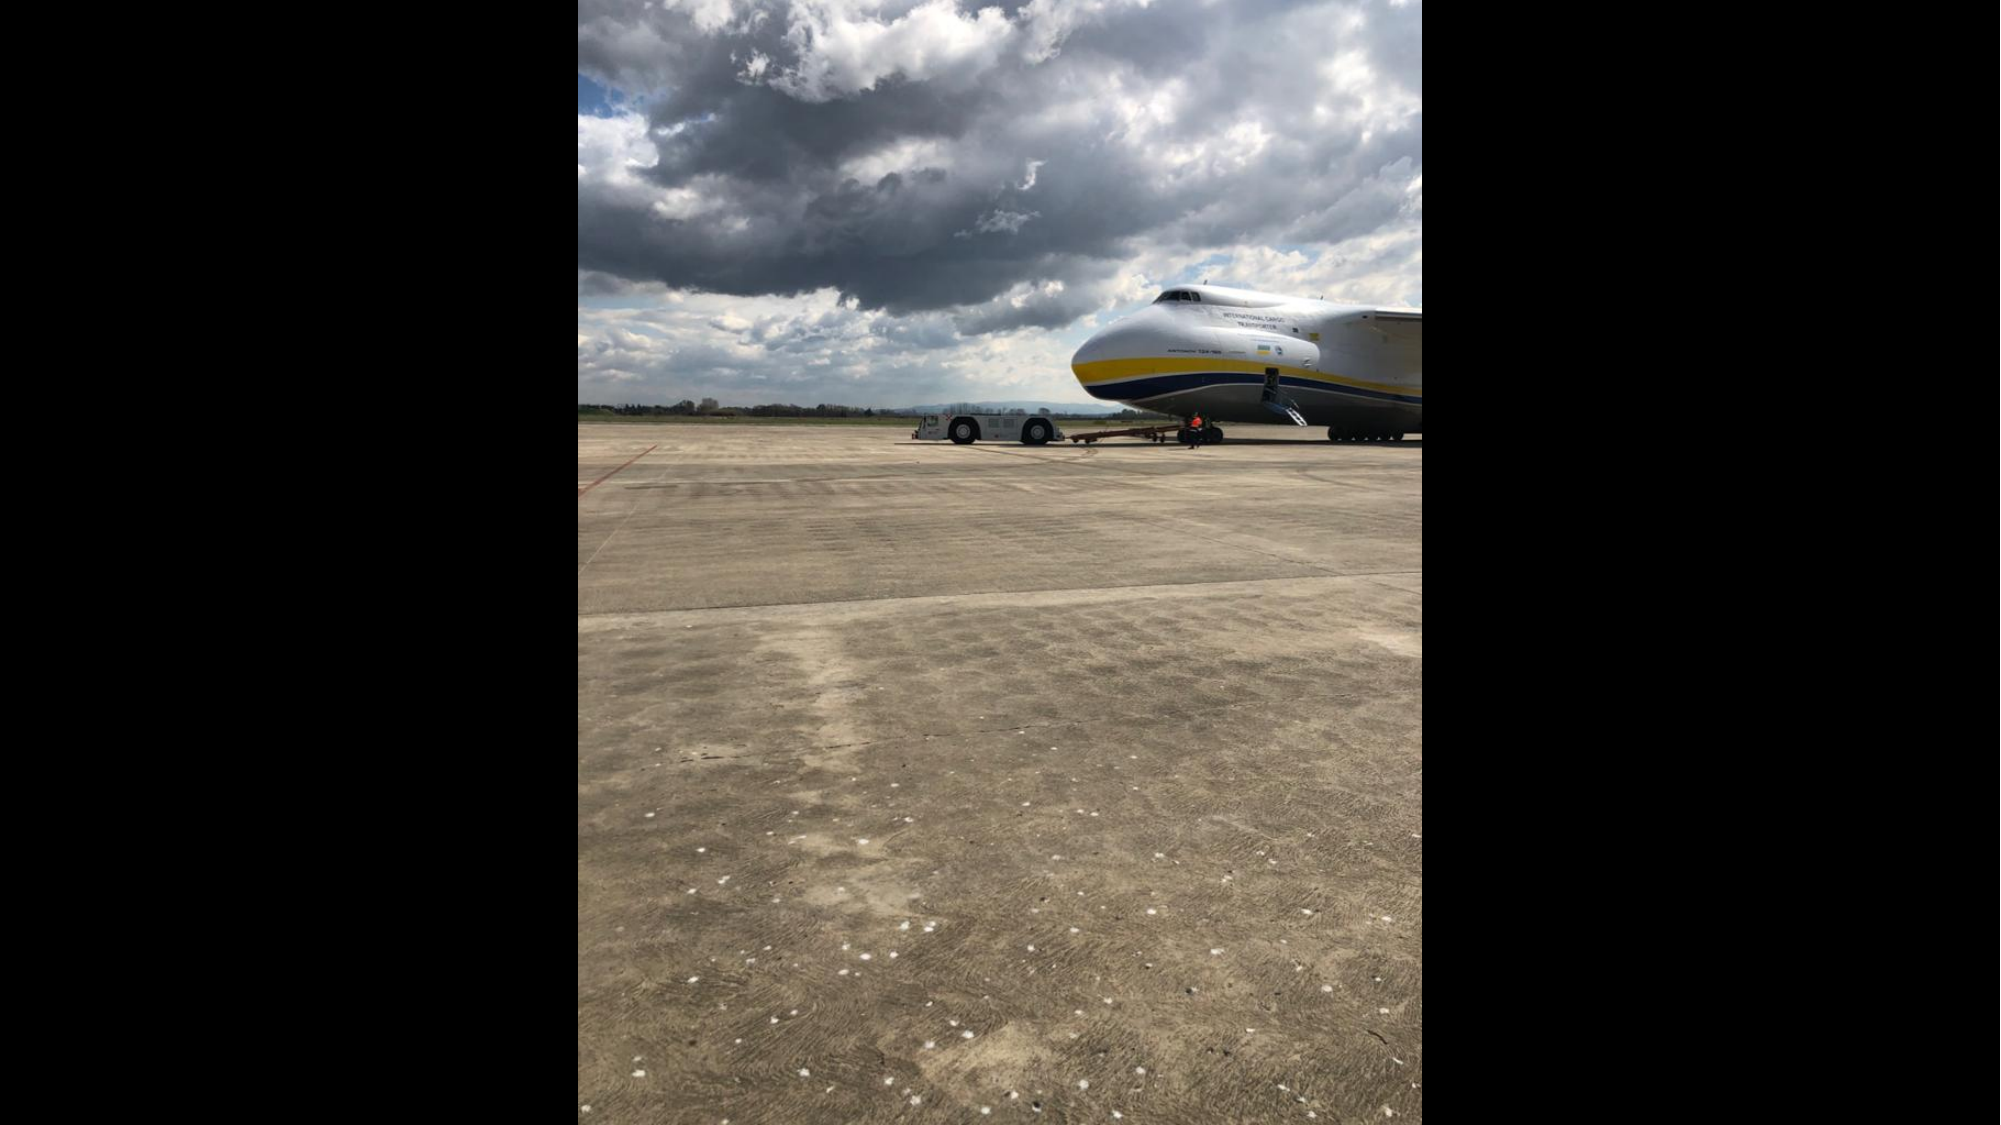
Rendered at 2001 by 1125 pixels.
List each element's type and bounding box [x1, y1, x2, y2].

picture [578, 0, 1422, 1125]
